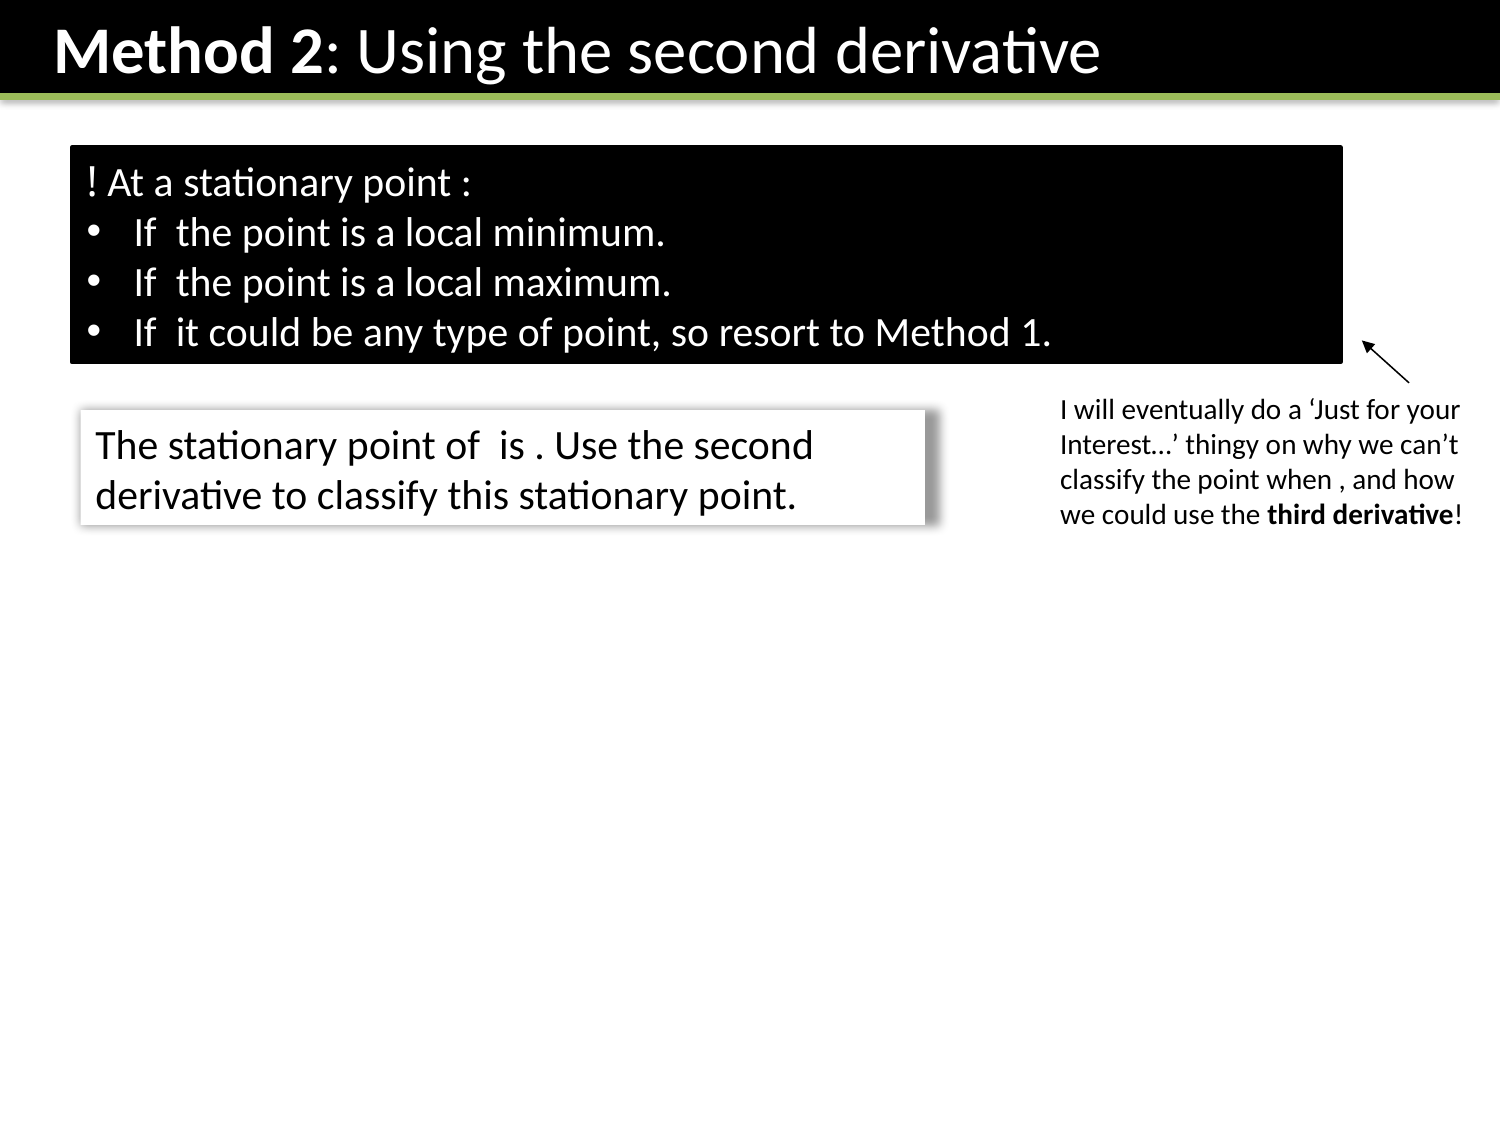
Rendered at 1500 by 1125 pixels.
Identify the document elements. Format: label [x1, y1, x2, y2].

text_box [0, 0, 1500, 99]
text_box [1361, 340, 1410, 384]
